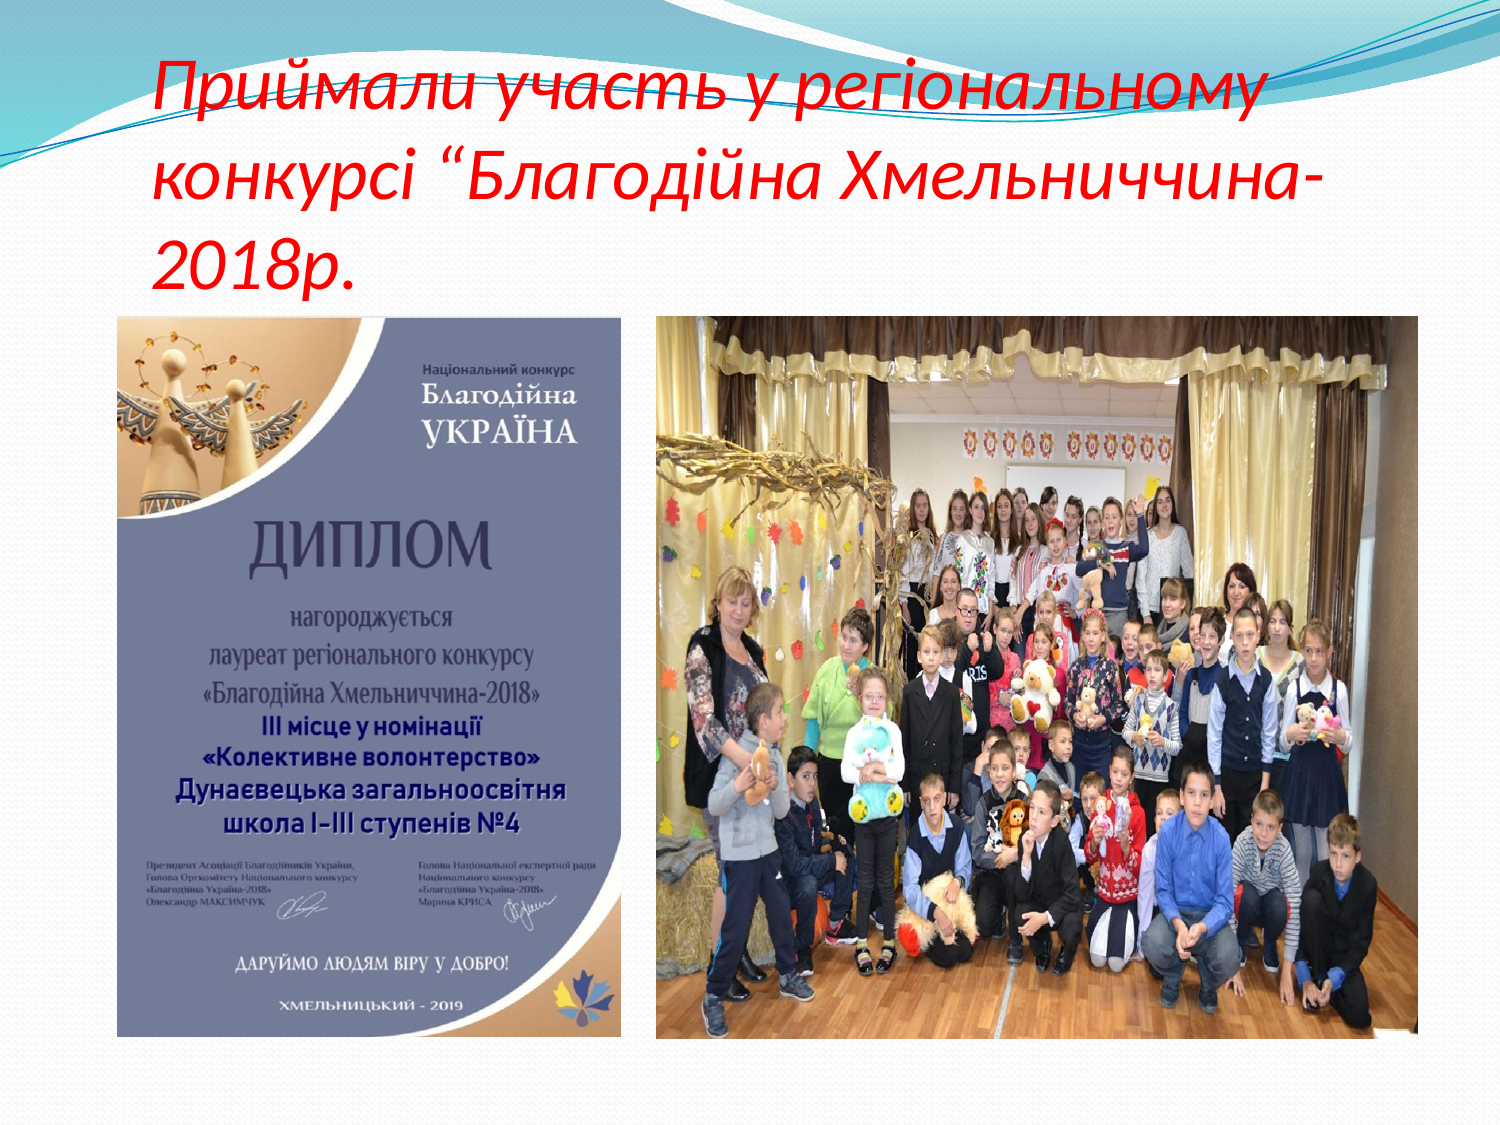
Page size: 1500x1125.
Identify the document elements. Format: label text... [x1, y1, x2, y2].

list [116, 316, 621, 1037]
title Приймали участь у регіональному конкурсі “Благодійна Хмельниччина-2018р. [150, 117, 1395, 305]
picture [655, 316, 1419, 1040]
